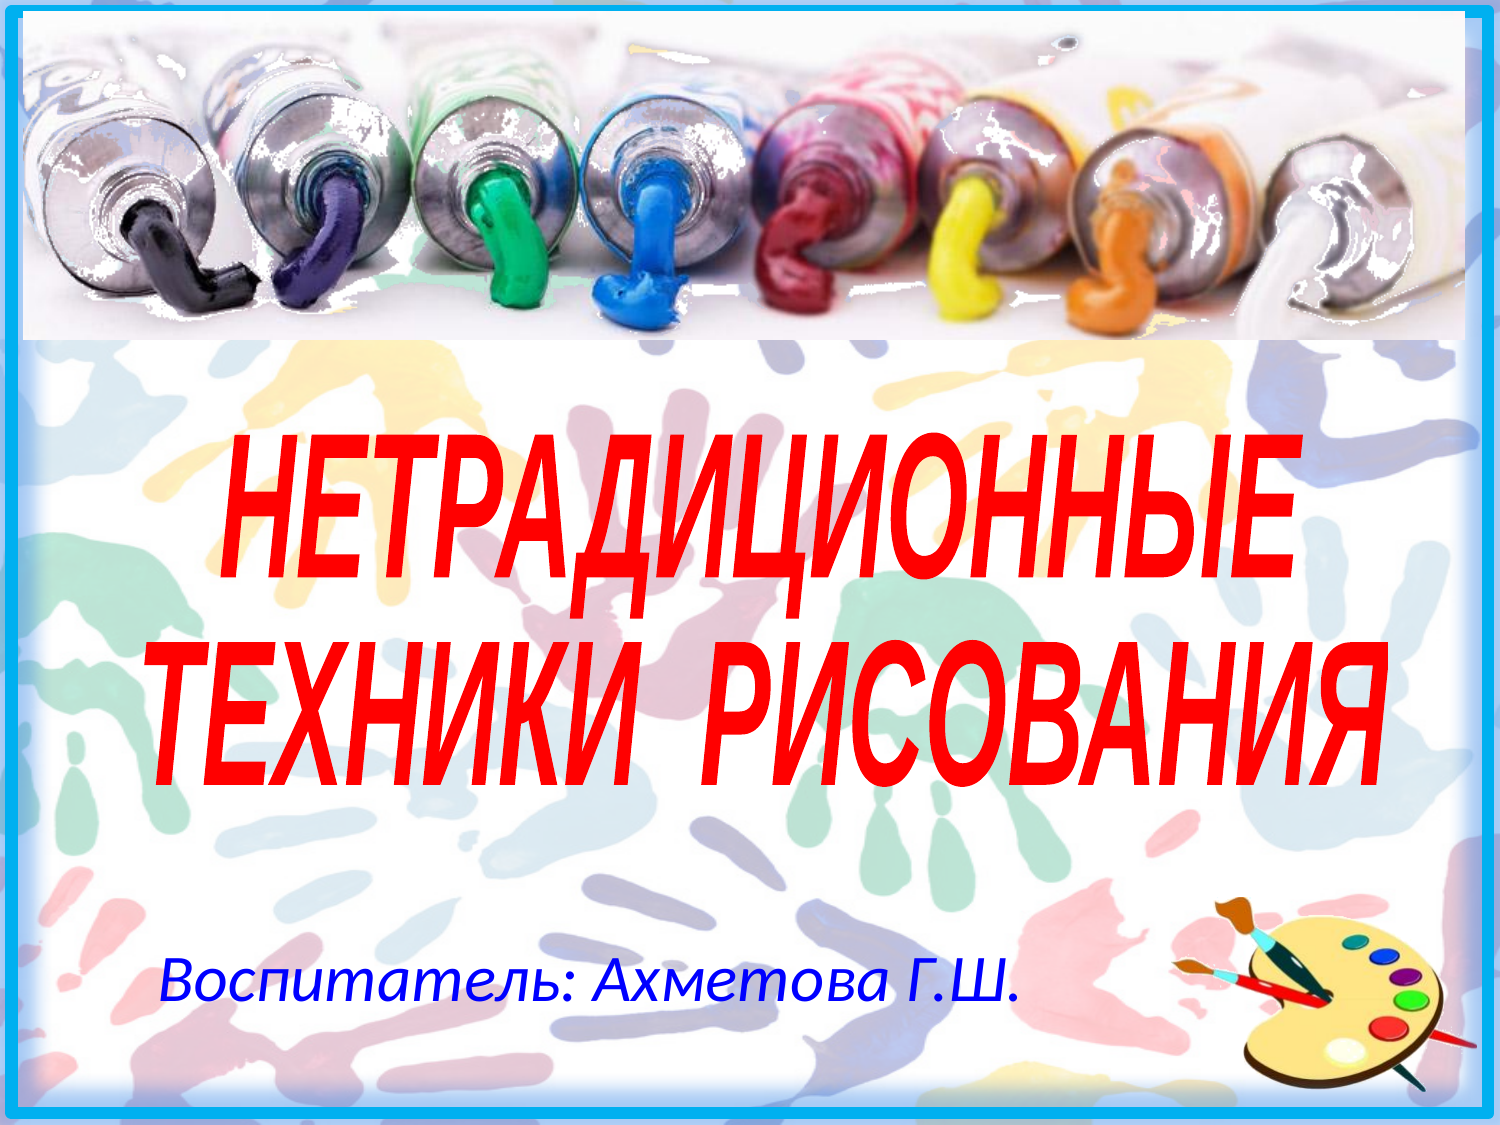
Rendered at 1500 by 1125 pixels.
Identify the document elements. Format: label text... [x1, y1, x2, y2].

subtitle Воспитатель: Ахметова Г.Ш. [41, 834, 1140, 1071]
picture [23, 12, 1465, 340]
picture [1171, 897, 1476, 1092]
